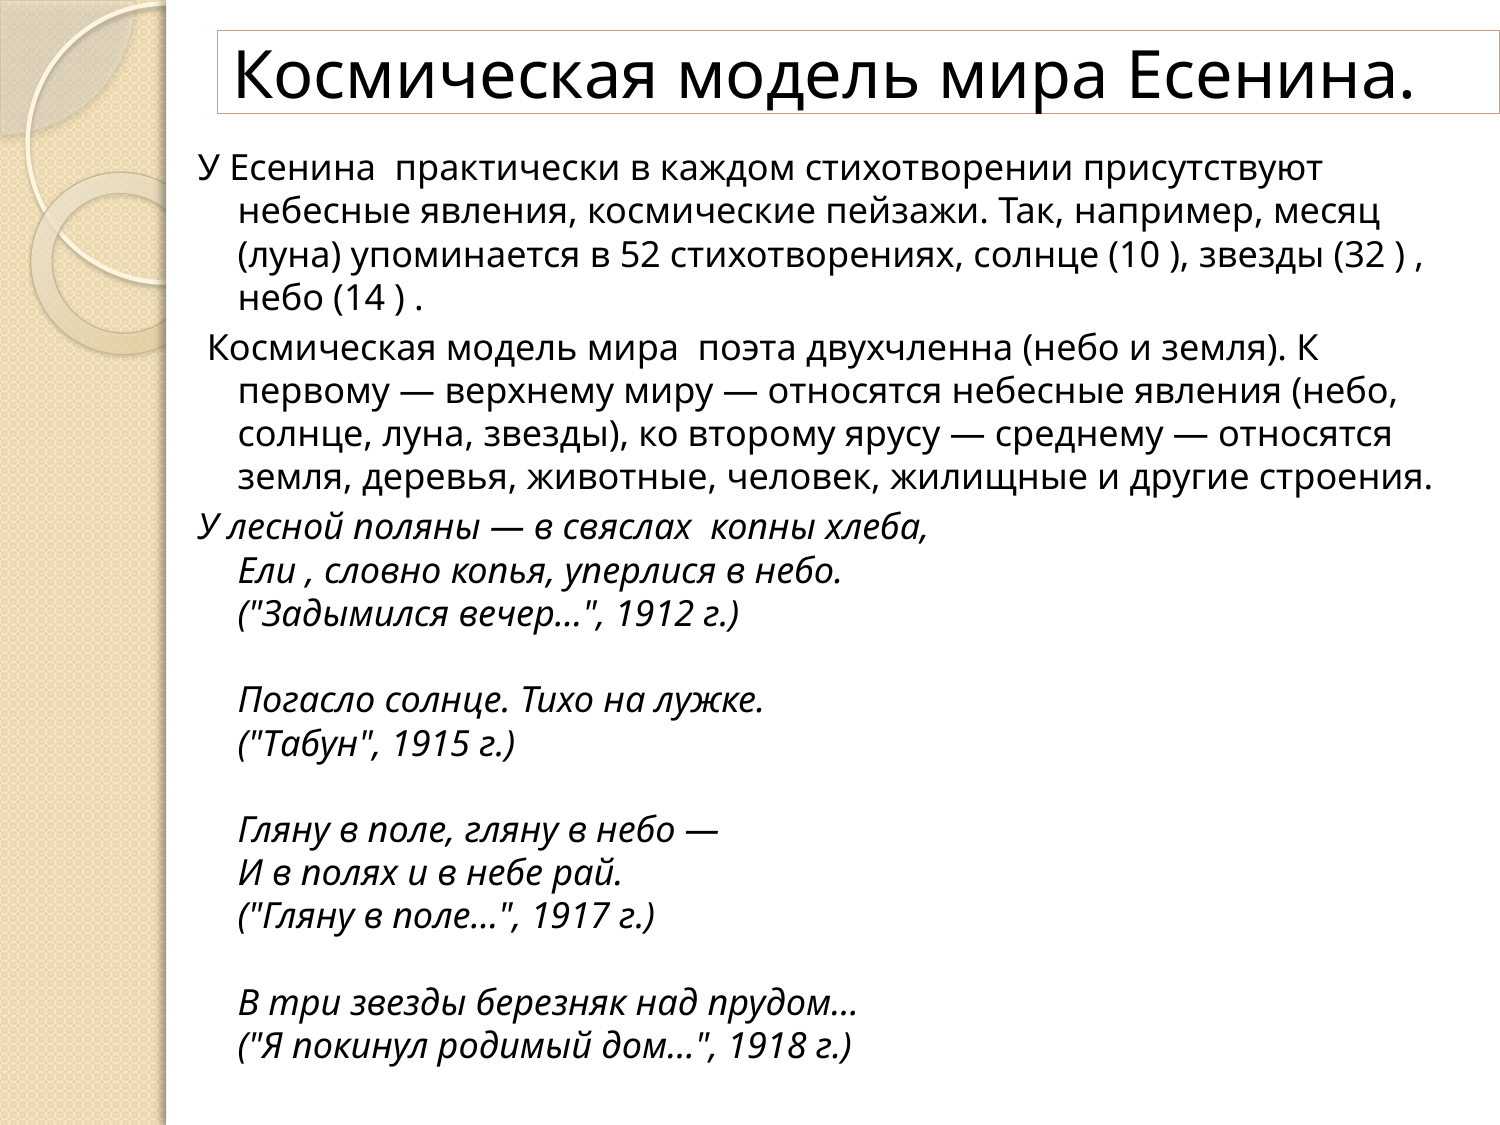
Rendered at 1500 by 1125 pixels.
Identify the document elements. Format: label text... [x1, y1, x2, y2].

title Космическая модель мира Есенина. [217, 30, 1500, 114]
list У Есенина практически в каждом стихотворении присутствуют небесные явления, космические пейзажи. Так, например, месяц (луна) упоминается в 52 стихотворениях, солнце (10 ), звезды (32 ) , небо (14 ) . Космическая модель мира поэта двухчленна (небо и земля). К первому — верхнему миру — относятся небесные явления (небо, солнце, луна, звезды), ко второму ярусу — среднему — относятся земля, деревья, животные, человек, жилищные и другие строения. У лесной поляны — в свяслах копны хлеба, Ели , словно копья, уперлися в небо. ("Задымился вечер…", 1912 г.) Погасло солнце. Тихо на лужке. ("Табун", 1915 г.) Гляну в поле, гляну в небо — И в полях и в небе рай. ("Гляну в поле…", 1917 г.) В три звезды березняк над прудом… ("Я покинул родимый дом…", 1918 г.) [171, 137, 1466, 1094]
